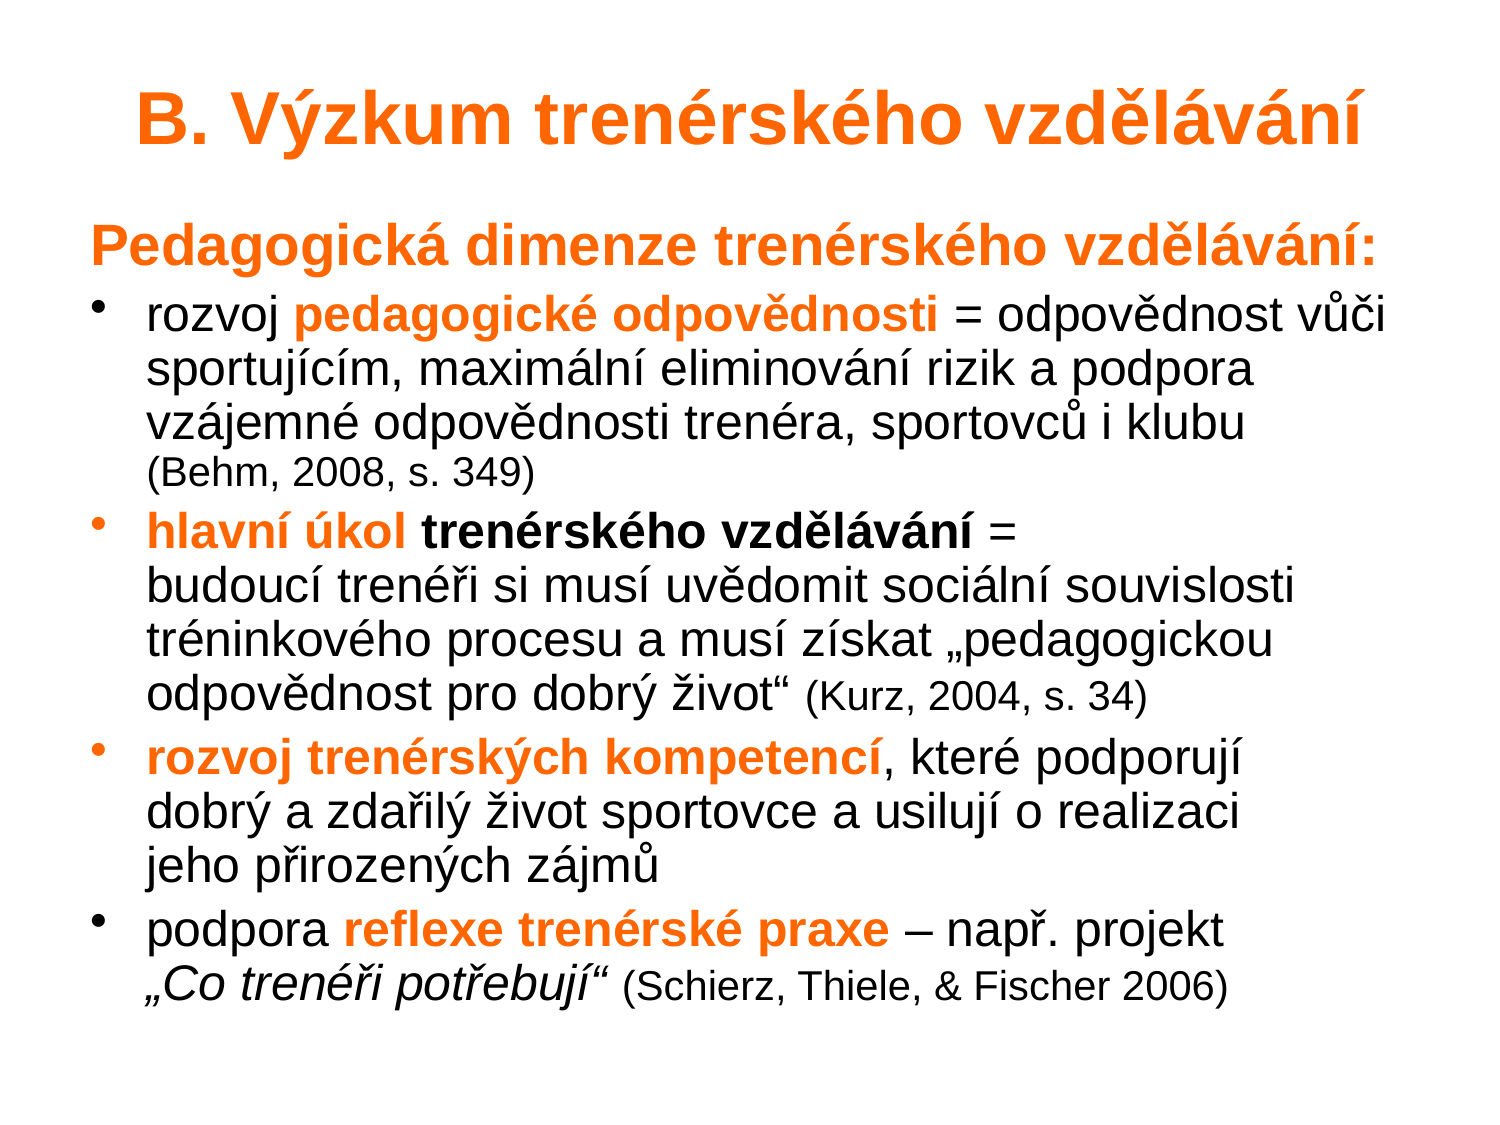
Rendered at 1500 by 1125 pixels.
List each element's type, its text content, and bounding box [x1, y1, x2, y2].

title B. Výzkum trenérského vzdělávání [75, 45, 1425, 185]
list Pedagogická dimenze trenérského vzdělávání: rozvoj pedagogické odpovědnosti = odpovědnost vůči sportujícím, maximální eliminování rizik a podpora vzájemné odpovědnosti trenéra, sportovců i klubu (Behm, 2008, s. 349) hlavní úkol trenérského vzdělávání = budoucí trenéři si musí uvědomit sociální souvislosti tréninkového procesu a musí získat „pedagogickou odpovědnost pro dobrý život“ (Kurz, 2004, s. 34) rozvoj trenérských kompetencí, které podporují dobrý a zdařilý život sportovce a usilují o realizaci jeho přirozených zájmů podpora reflexe trenérské praxe – např. projekt „Co trenéři potřebují“ (Schierz, Thiele, & Fischer 2006) [75, 208, 1425, 1059]
